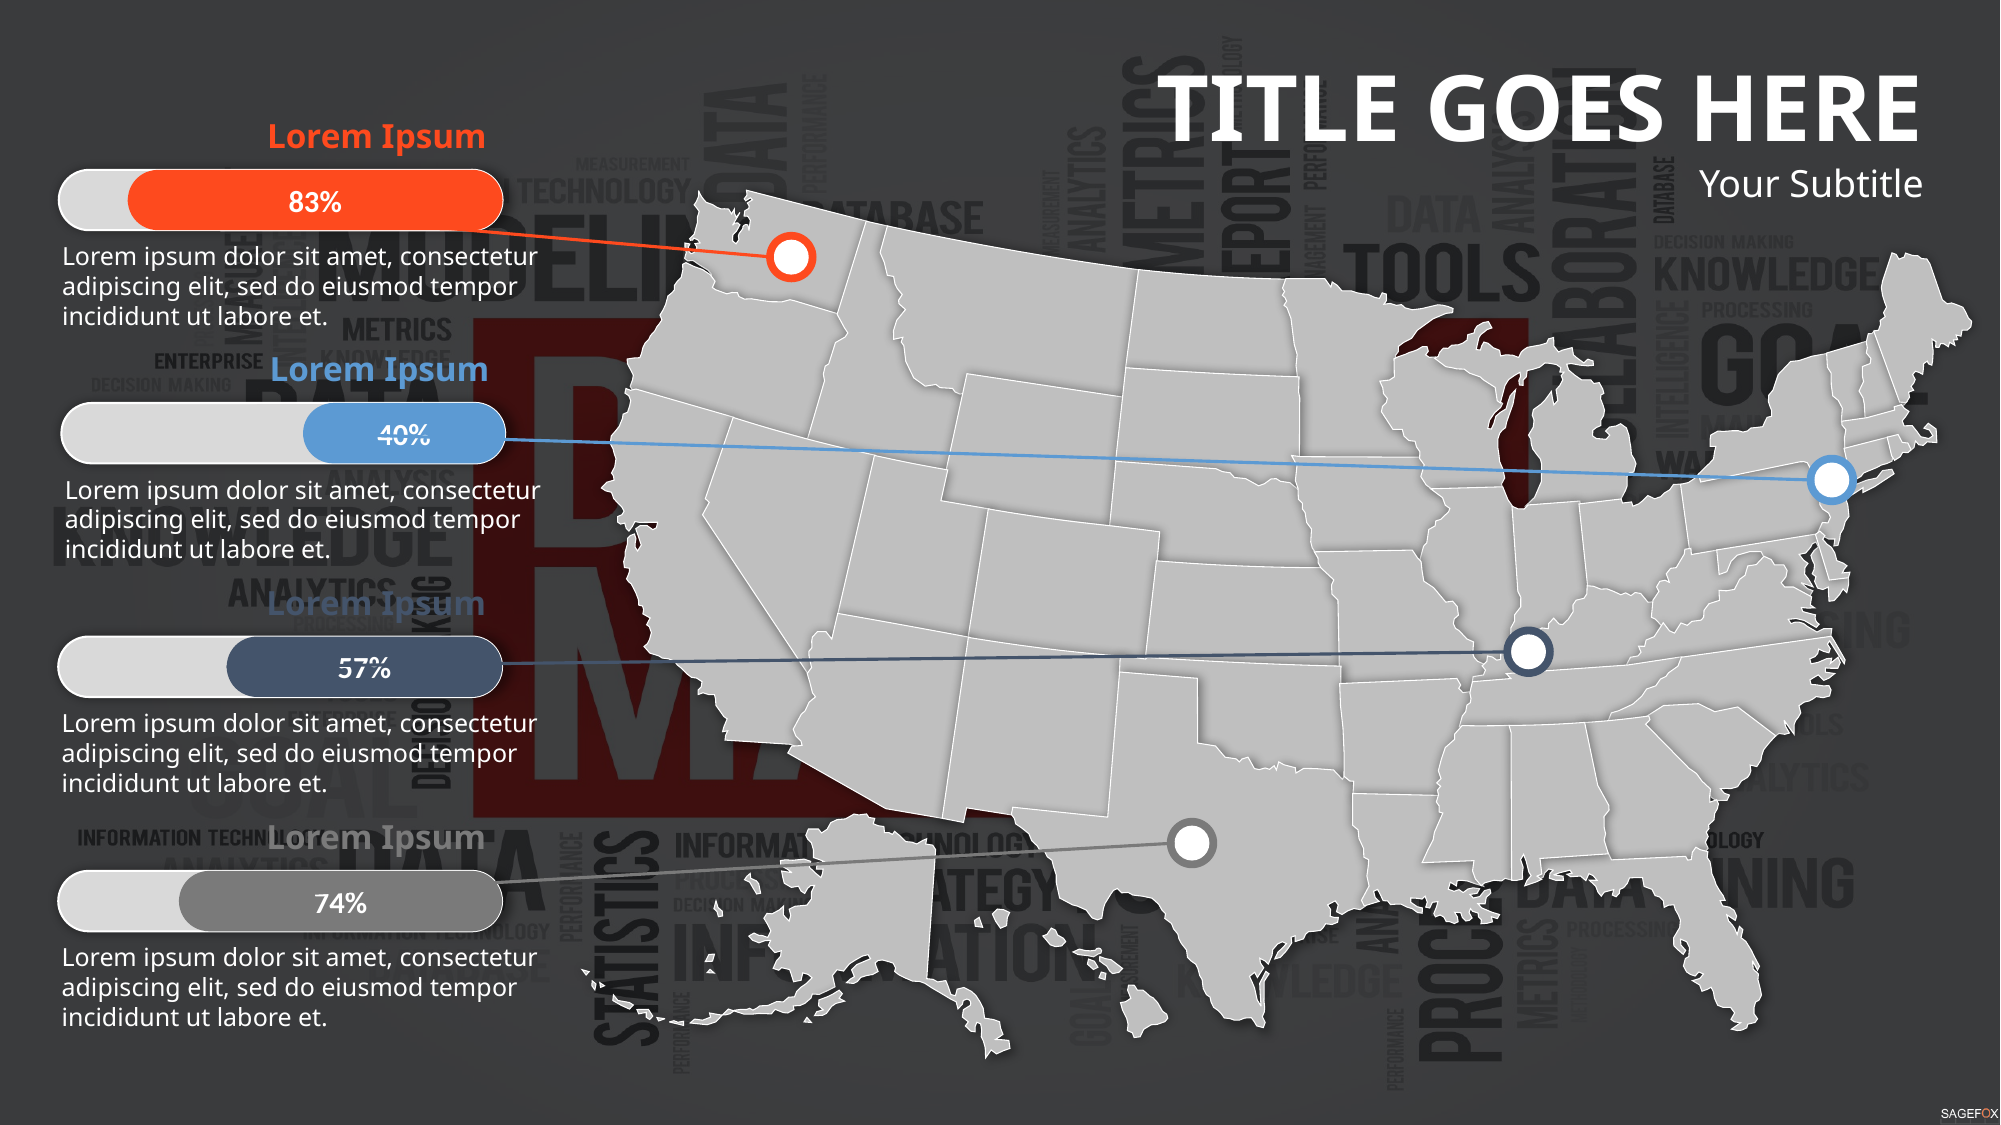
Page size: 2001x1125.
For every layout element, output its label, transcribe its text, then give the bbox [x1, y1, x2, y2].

text_box [1873, 252, 1972, 400]
text_box [1592, 715, 1719, 852]
text_box [1087, 959, 1098, 970]
text_box [954, 373, 1115, 433]
text_box [727, 417, 786, 433]
text_box [612, 994, 634, 1010]
text_box [1605, 423, 1629, 433]
text_box [1653, 703, 1776, 801]
text_box [1651, 548, 1732, 621]
text_box [992, 909, 1010, 929]
text_box [1483, 667, 1503, 673]
text_box Lorem Ipsum [251, 574, 502, 629]
text_box [1011, 671, 1360, 1028]
text_box 83% [126, 168, 504, 232]
text_box [1099, 972, 1106, 980]
text_box [1511, 501, 1580, 626]
text_box [1614, 636, 1846, 735]
text_box [787, 667, 956, 818]
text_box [501, 651, 1512, 667]
text_box [1423, 481, 1432, 487]
text_box [805, 813, 915, 843]
text_box [1434, 321, 1605, 433]
text_box Lorem ipsum dolor sit amet, consectetur adipiscing elit, sed do eiusmod tempor incididunt ut labore et. [52, 235, 566, 336]
text_box [1578, 484, 1680, 588]
text_box [966, 637, 1067, 651]
text_box [969, 508, 1160, 649]
text_box Lorem ipsum dolor sit amet, consectetur adipiscing elit, sed do eiusmod tempor incididunt ut labore et. [51, 702, 566, 803]
text_box [679, 667, 805, 745]
text_box [1549, 847, 1762, 1031]
text_box [809, 613, 963, 651]
text_box 57% [225, 635, 504, 699]
text_box [637, 1009, 653, 1020]
text_box [57, 635, 256, 699]
text_box [839, 481, 983, 627]
text_box [669, 1020, 684, 1026]
text_box [1680, 481, 1818, 545]
text_box [1815, 531, 1850, 581]
text_box [880, 225, 1132, 392]
text_box [814, 990, 845, 1016]
text_box [690, 902, 1010, 1058]
text_box [1352, 793, 1500, 924]
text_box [505, 433, 1815, 481]
text_box [1422, 725, 1504, 886]
text_box [1352, 667, 1475, 675]
text_box Lorem Ipsum [252, 107, 502, 163]
text_box [57, 168, 155, 232]
text_box [1716, 535, 1814, 587]
text_box [702, 481, 861, 651]
text_box [803, 1017, 812, 1023]
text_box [766, 231, 817, 283]
text_box [697, 190, 861, 303]
text_box [1099, 956, 1123, 974]
text_box [1126, 269, 1289, 368]
text_box Lorem Ipsum [251, 808, 502, 864]
text_box [60, 401, 332, 465]
text_box [1509, 722, 1610, 886]
text_box [1110, 481, 1307, 559]
text_box [627, 262, 837, 428]
text_box [1120, 985, 1168, 1038]
text_box [1858, 469, 1895, 493]
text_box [1806, 454, 1858, 506]
text_box [1820, 506, 1850, 545]
text_box [1461, 657, 1674, 719]
text_box [1887, 434, 1912, 461]
text_box [1859, 338, 1889, 410]
text_box [1161, 667, 1341, 764]
text_box [1379, 346, 1516, 433]
text_box [1810, 552, 1849, 602]
text_box [582, 969, 590, 975]
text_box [502, 843, 1175, 902]
text_box [942, 667, 1113, 823]
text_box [502, 200, 774, 258]
text_box [1146, 560, 1332, 651]
text_box [57, 869, 206, 933]
text_box [974, 917, 983, 928]
text_box TITLE GOES HERE Your Subtitle [1035, 42, 1939, 212]
text_box Lorem Ipsum [254, 340, 505, 396]
text_box 40% [301, 401, 507, 465]
text_box [1422, 486, 1512, 650]
text_box [1637, 556, 1820, 656]
text_box 74% [177, 869, 504, 933]
text_box [705, 954, 715, 962]
text_box [1118, 367, 1300, 433]
picture [1940, 0, 2001, 1125]
text_box [1282, 278, 1454, 433]
text_box [918, 838, 927, 843]
text_box [1314, 550, 1474, 651]
text_box Lorem ipsum dolor sit amet, consectetur adipiscing elit, sed do eiusmod tempor incididunt ut labore et. [54, 469, 569, 569]
text_box Lorem ipsum dolor sit amet, consectetur adipiscing elit, sed do eiusmod tempor incididunt ut labore et. [51, 936, 566, 1037]
text_box [1534, 481, 1628, 497]
text_box [613, 388, 727, 433]
text_box [953, 481, 1106, 517]
text_box [1548, 585, 1650, 662]
text_box [1295, 481, 1439, 547]
text_box [1072, 948, 1102, 956]
text_box [1826, 343, 1860, 414]
text_box [1339, 678, 1463, 787]
text_box [1714, 354, 1837, 454]
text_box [1166, 817, 1218, 869]
text_box [601, 481, 782, 651]
text_box [713, 902, 723, 917]
text_box [591, 980, 596, 990]
text_box [1042, 928, 1066, 947]
text_box [1844, 438, 1889, 479]
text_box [1503, 626, 1554, 677]
text_box [1841, 404, 1937, 446]
text_box [656, 1017, 666, 1021]
text_box [809, 221, 952, 433]
